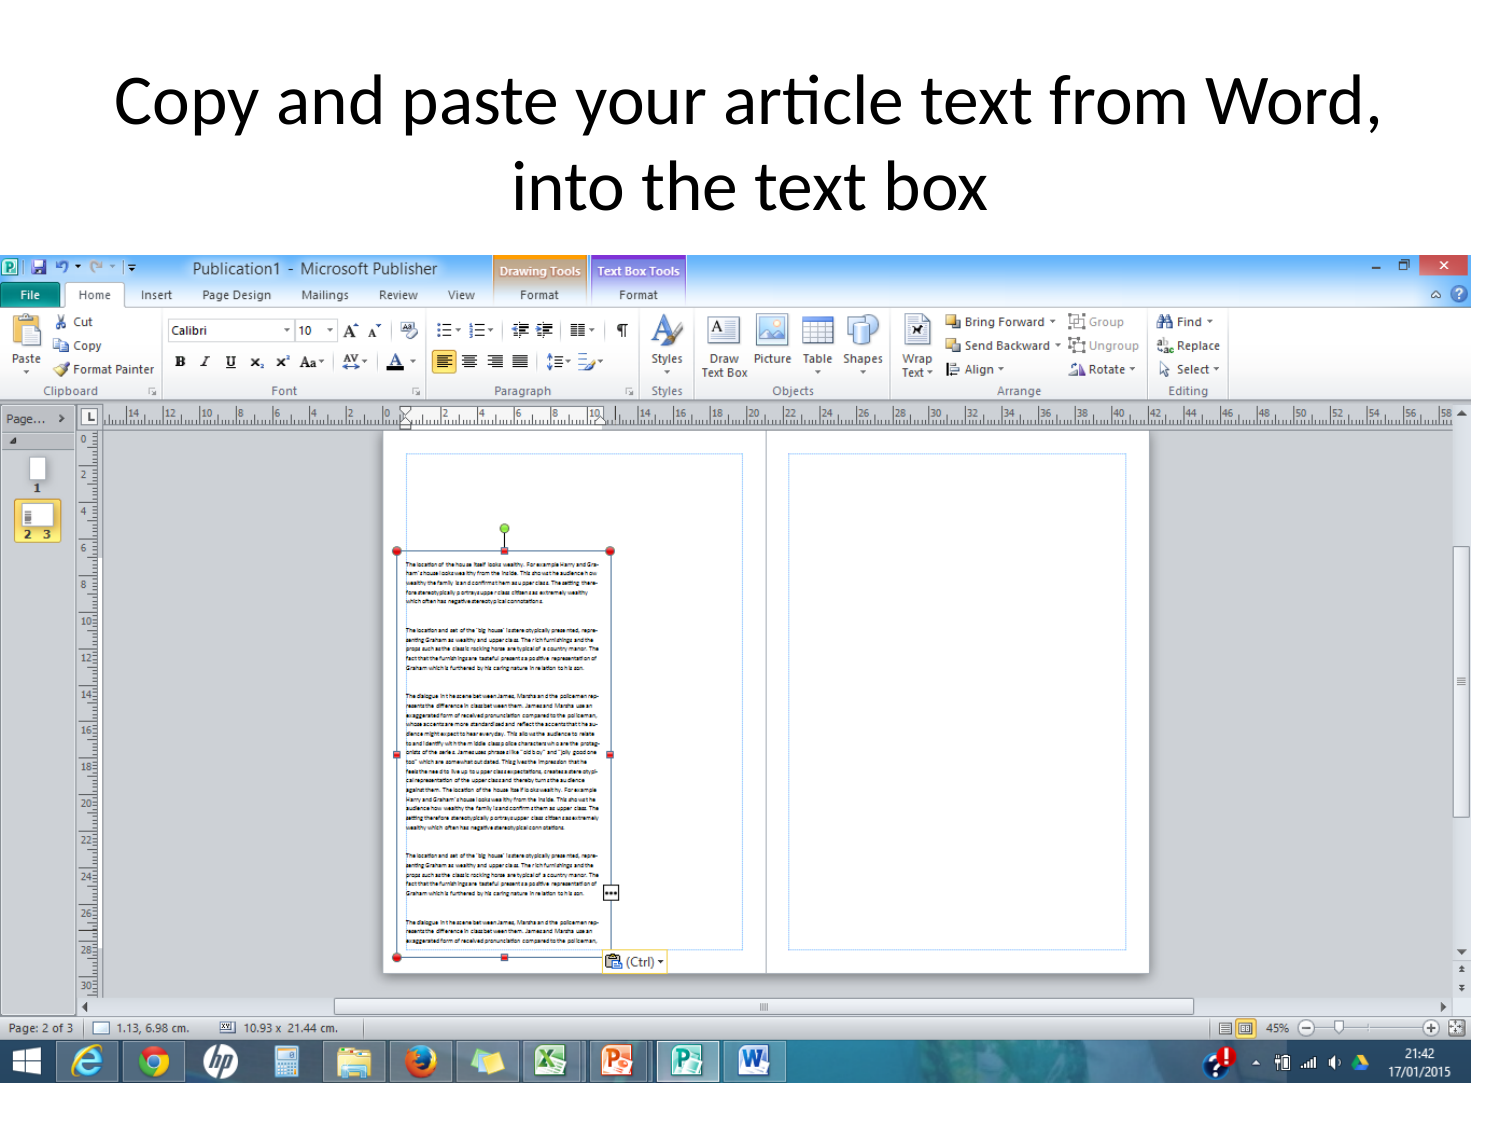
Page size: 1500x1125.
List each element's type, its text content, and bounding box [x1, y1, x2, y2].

title Copy and paste your article text from Word, into the text box [75, 45, 1425, 233]
picture [0, 255, 1471, 1083]
